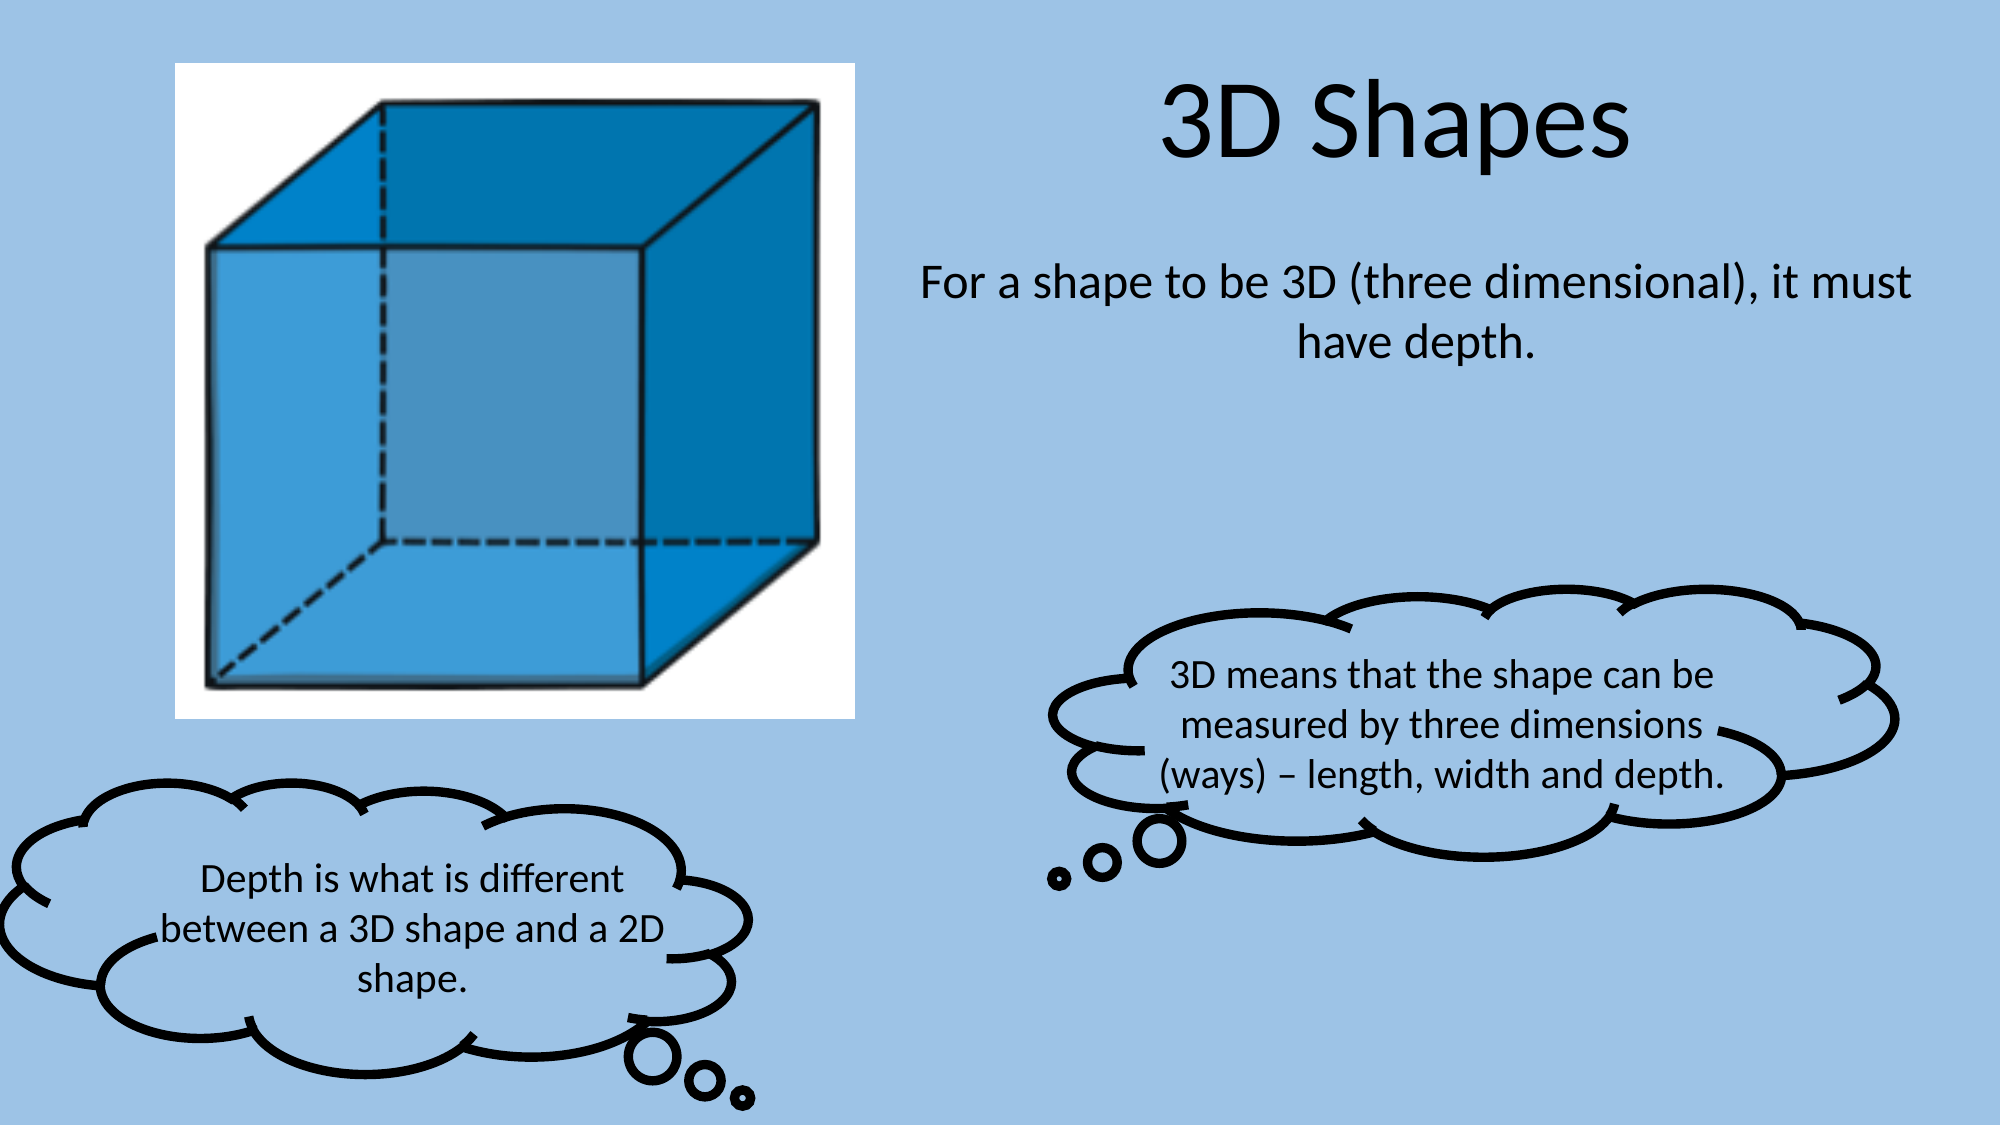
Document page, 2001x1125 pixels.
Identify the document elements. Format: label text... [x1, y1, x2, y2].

text_box [1051, 588, 1896, 859]
text_box Depth is what is different between a 3D shape and a 2D shape. [110, 843, 715, 1009]
text_box [1136, 817, 1183, 865]
text_box [0, 782, 714, 1076]
text_box 3D Shapes [1142, 37, 1649, 188]
text_box [715, 885, 750, 1008]
text_box [733, 1088, 752, 1108]
text_box For a shape to be 3D (three dimensional), it must have depth. [899, 241, 1933, 377]
text_box [1050, 870, 1068, 888]
text_box [1086, 846, 1119, 879]
text_box [627, 1031, 678, 1082]
picture [175, 63, 855, 719]
text_box [687, 1063, 723, 1098]
